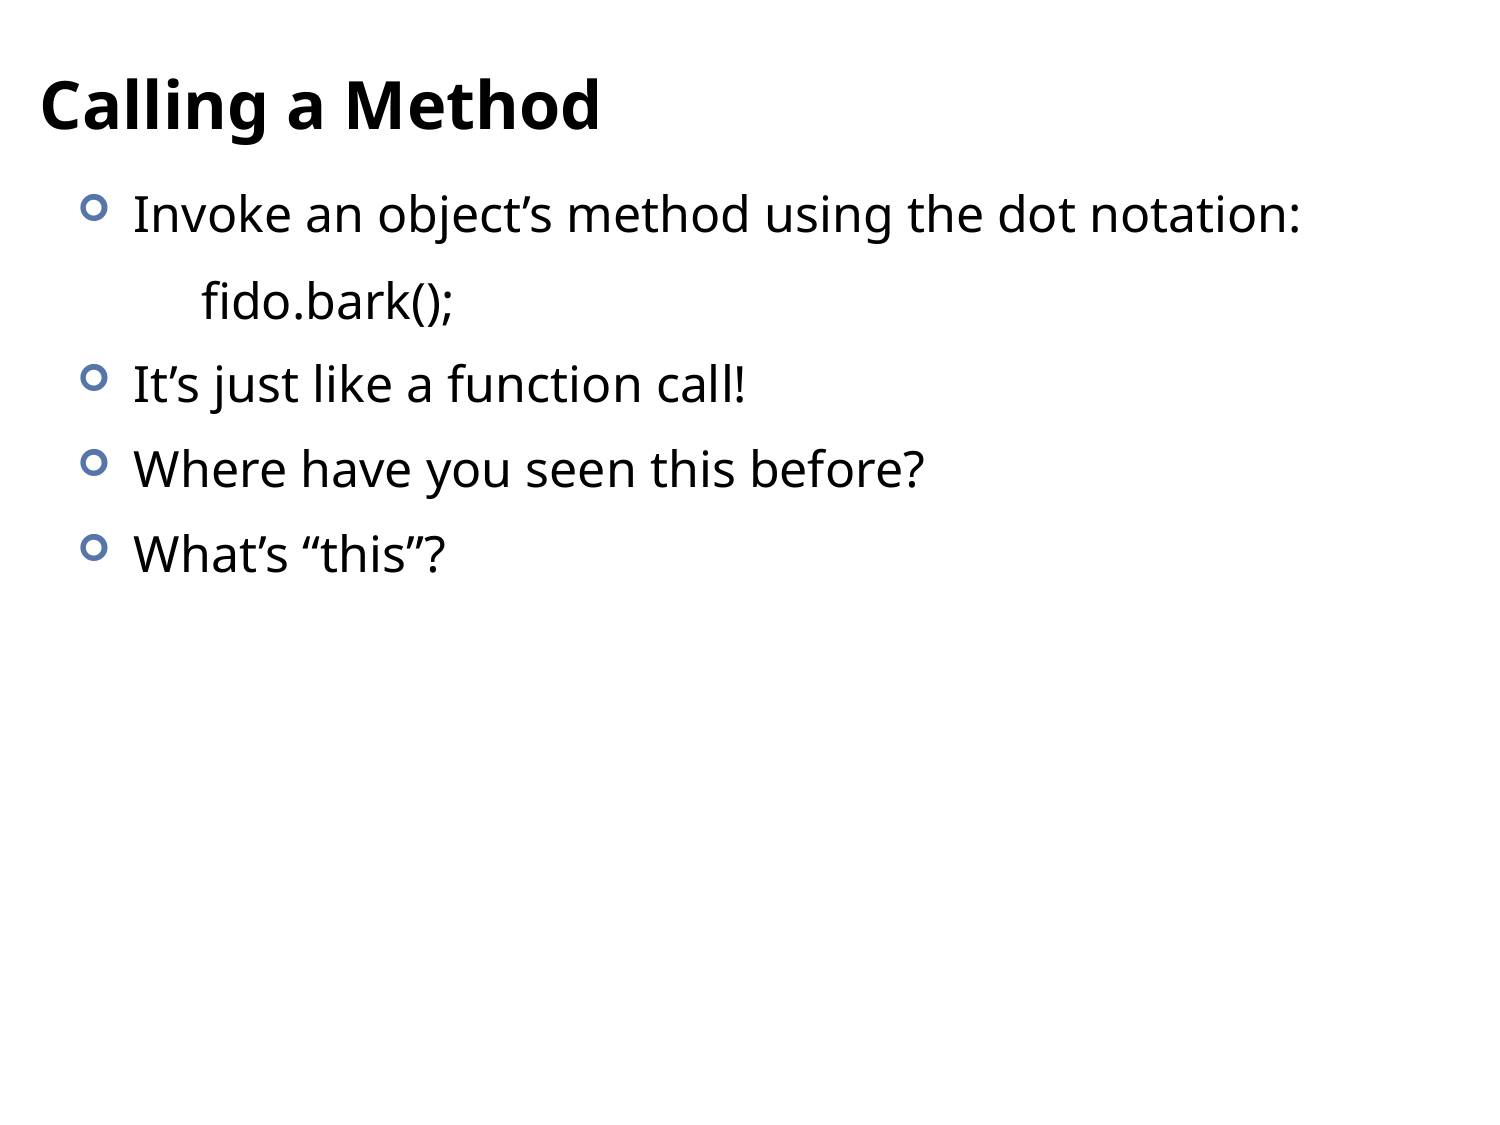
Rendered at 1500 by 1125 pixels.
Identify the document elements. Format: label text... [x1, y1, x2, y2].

text_box fido.bark(); [186, 262, 470, 338]
list Invoke an object’s method using the dot notation: It’s just like a function call! Where have you seen this before? What’s “this”? [62, 174, 1451, 1013]
title Calling a Method [24, 18, 1451, 188]
